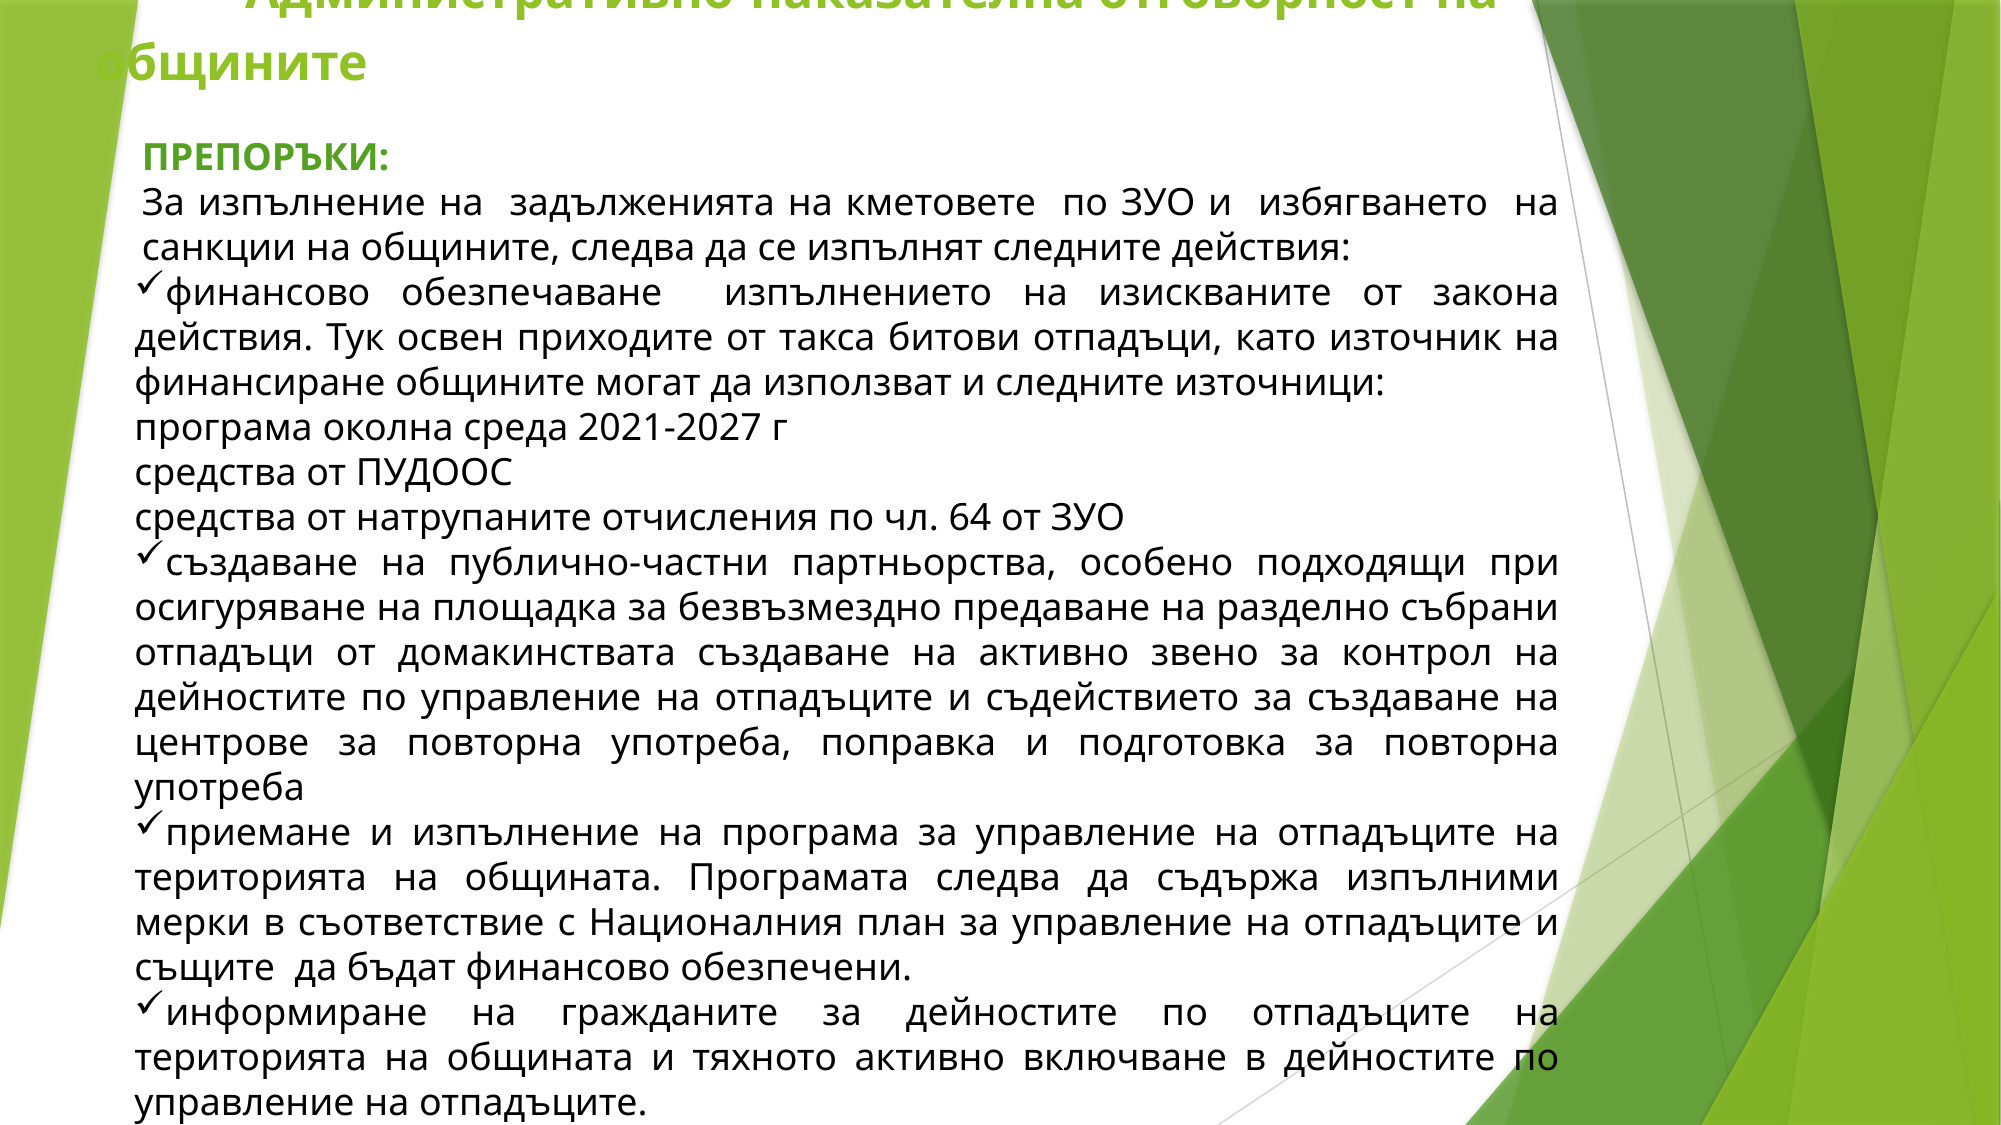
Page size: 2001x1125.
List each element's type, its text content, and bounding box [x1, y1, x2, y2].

text_box ПРЕПОРЪКИ: За изпълнение на задълженията на кметовете по ЗУО и избягването на санкции на общините, следва да се изпълнят следните действия: финансово обезпечаване изпълнението на изискваните от закона действия. Тук освен приходите от такса битови отпадъци, като източник на финансиране общините могат да използват и следните източници: програма околна среда 2021-2027 г средства от ПУДООС средства от натрупаните отчисления по чл. 64 от ЗУО създаване на публично-частни партньорства, особено подходящи при осигуряване на площадка за безвъзмездно предаване на разделно събрани отпадъци от домакинствата създаване на активно звено за контрол на дейностите по управление на отпадъците и съдействието за създаване на центрове за повторна употреба, поправка и подготовка за повторна употреба приемане и изпълнение на програма за управление на отпадъците на територията на общината. Програмата следва да съдържа изпълними мерки в съответствие с Националния план за управление на отпадъците и същите да бъдат финансово обезпечени. информиране на гражданите за дейностите по отпадъците на територията на общината и тяхното активно включване в дейностите по управление на отпадъците. [119, 125, 1576, 1125]
text_box Административно-наказателна отговорност на общините [80, 18, 1615, 99]
